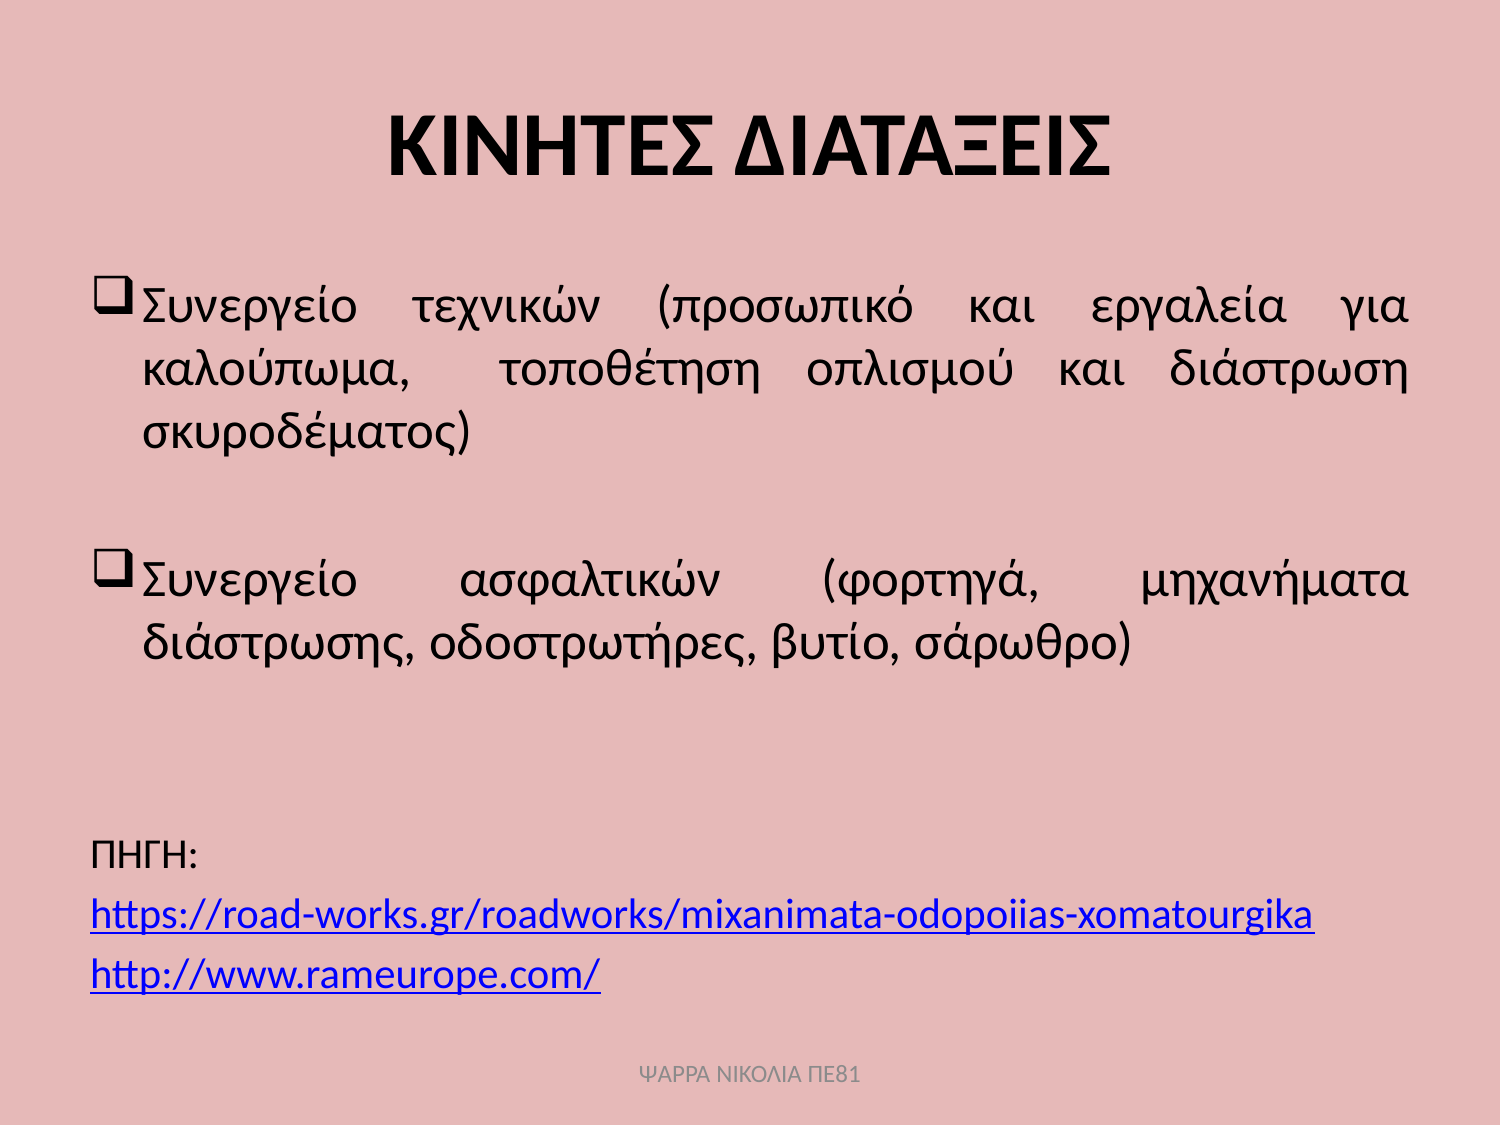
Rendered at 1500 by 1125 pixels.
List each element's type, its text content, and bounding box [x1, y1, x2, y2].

footer ΨΑΡΡΑ ΝΙΚΟΛΙΑ ΠΕ81 [512, 1042, 988, 1103]
list Συνεργείο τεχνικών (προσωπικό και εργαλεία για καλούπωμα, τοποθέτηση οπλισμού και διάστρωση σκυροδέματος) Συνεργείο ασφαλτικών (φορτηγά, μηχανήματα διάστρωσης, οδοστρωτήρες, βυτίο, σάρωθρο) ΠΗΓΗ: https://road-works.gr/roadworks/mixanimata-odopoiias-xomatourgika http://www.rameurope.com/ [75, 262, 1425, 1005]
title ΚΙΝΗΤΕΣ ΔΙΑΤΑΞΕΙΣ [75, 45, 1425, 233]
